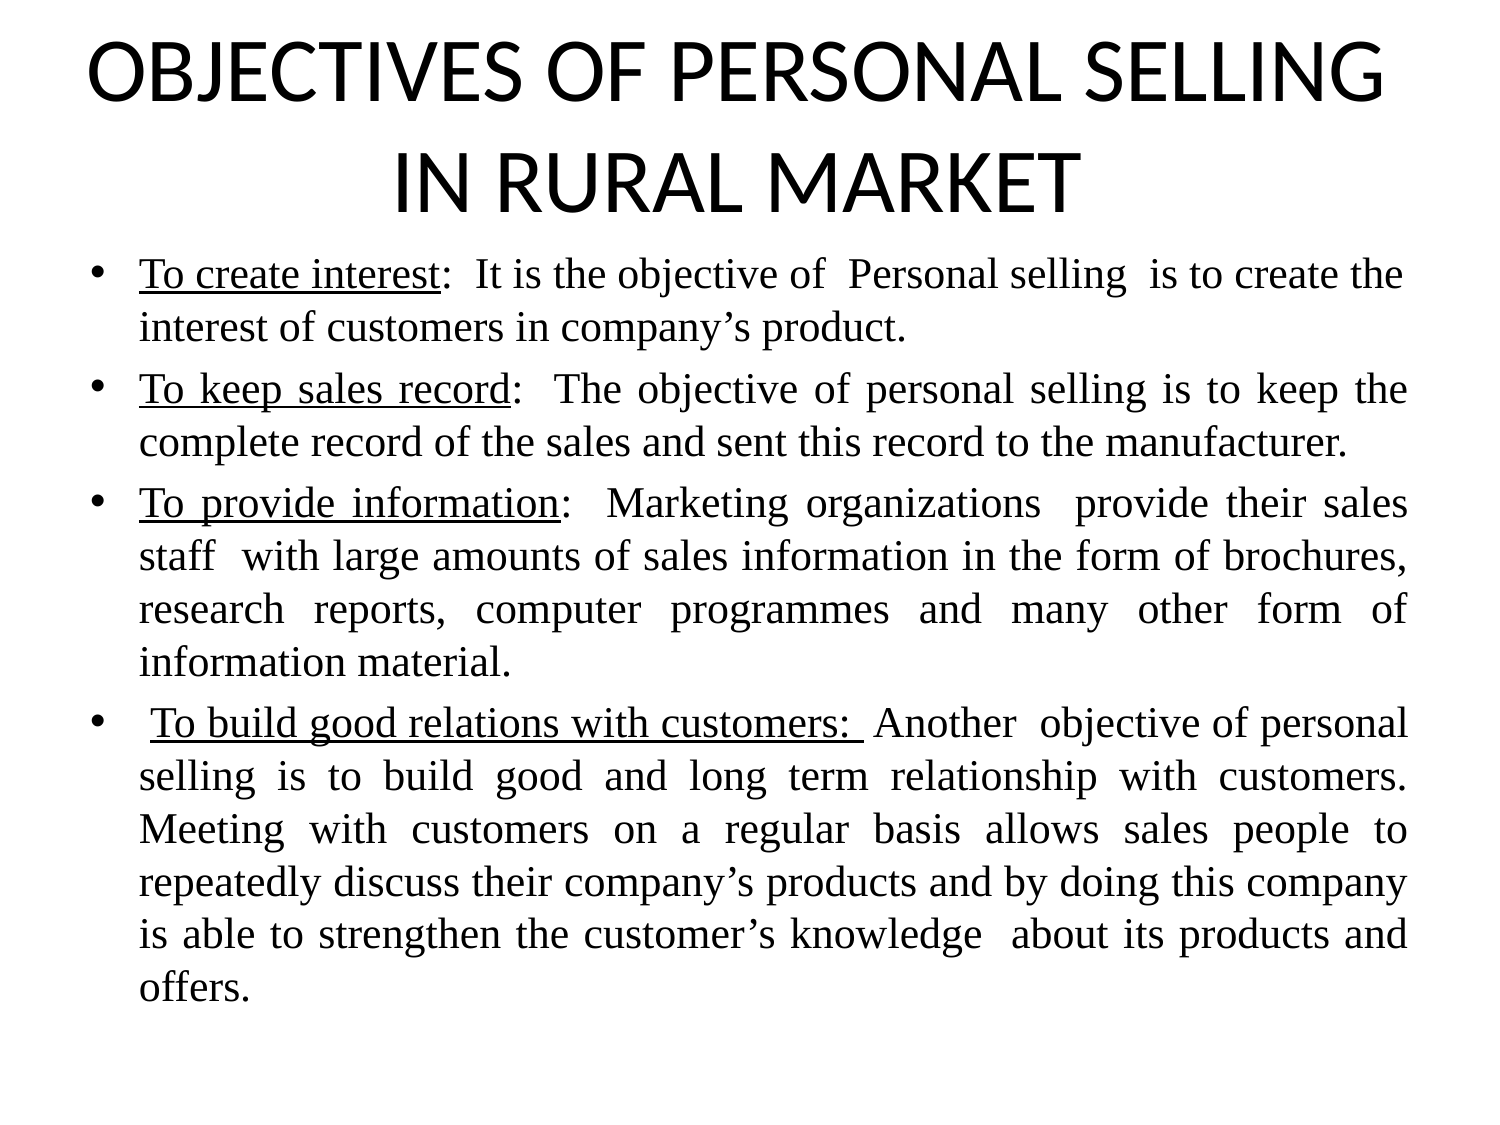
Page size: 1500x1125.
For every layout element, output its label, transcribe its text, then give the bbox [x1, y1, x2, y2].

title OBJECTIVES OF PERSONAL SELLING IN RURAL MARKET [62, 0, 1413, 241]
list To create interest: It is the objective of Personal selling is to create the interest of customers in company’s product. To keep sales record: The objective of personal selling is to keep the complete record of the sales and sent this record to the manufacturer. To provide information: Marketing organizations provide their sales staff with large amounts of sales information in the form of brochures, research reports, computer programmes and many other form of information material. To build good relations with customers: Another objective of personal selling is to build good and long term relationship with customers. Meeting with customers on a regular basis allows sales people to repeatedly discuss their company’s products and by doing this company is able to strengthen the customer’s knowledge about its products and offers. [75, 237, 1425, 1038]
